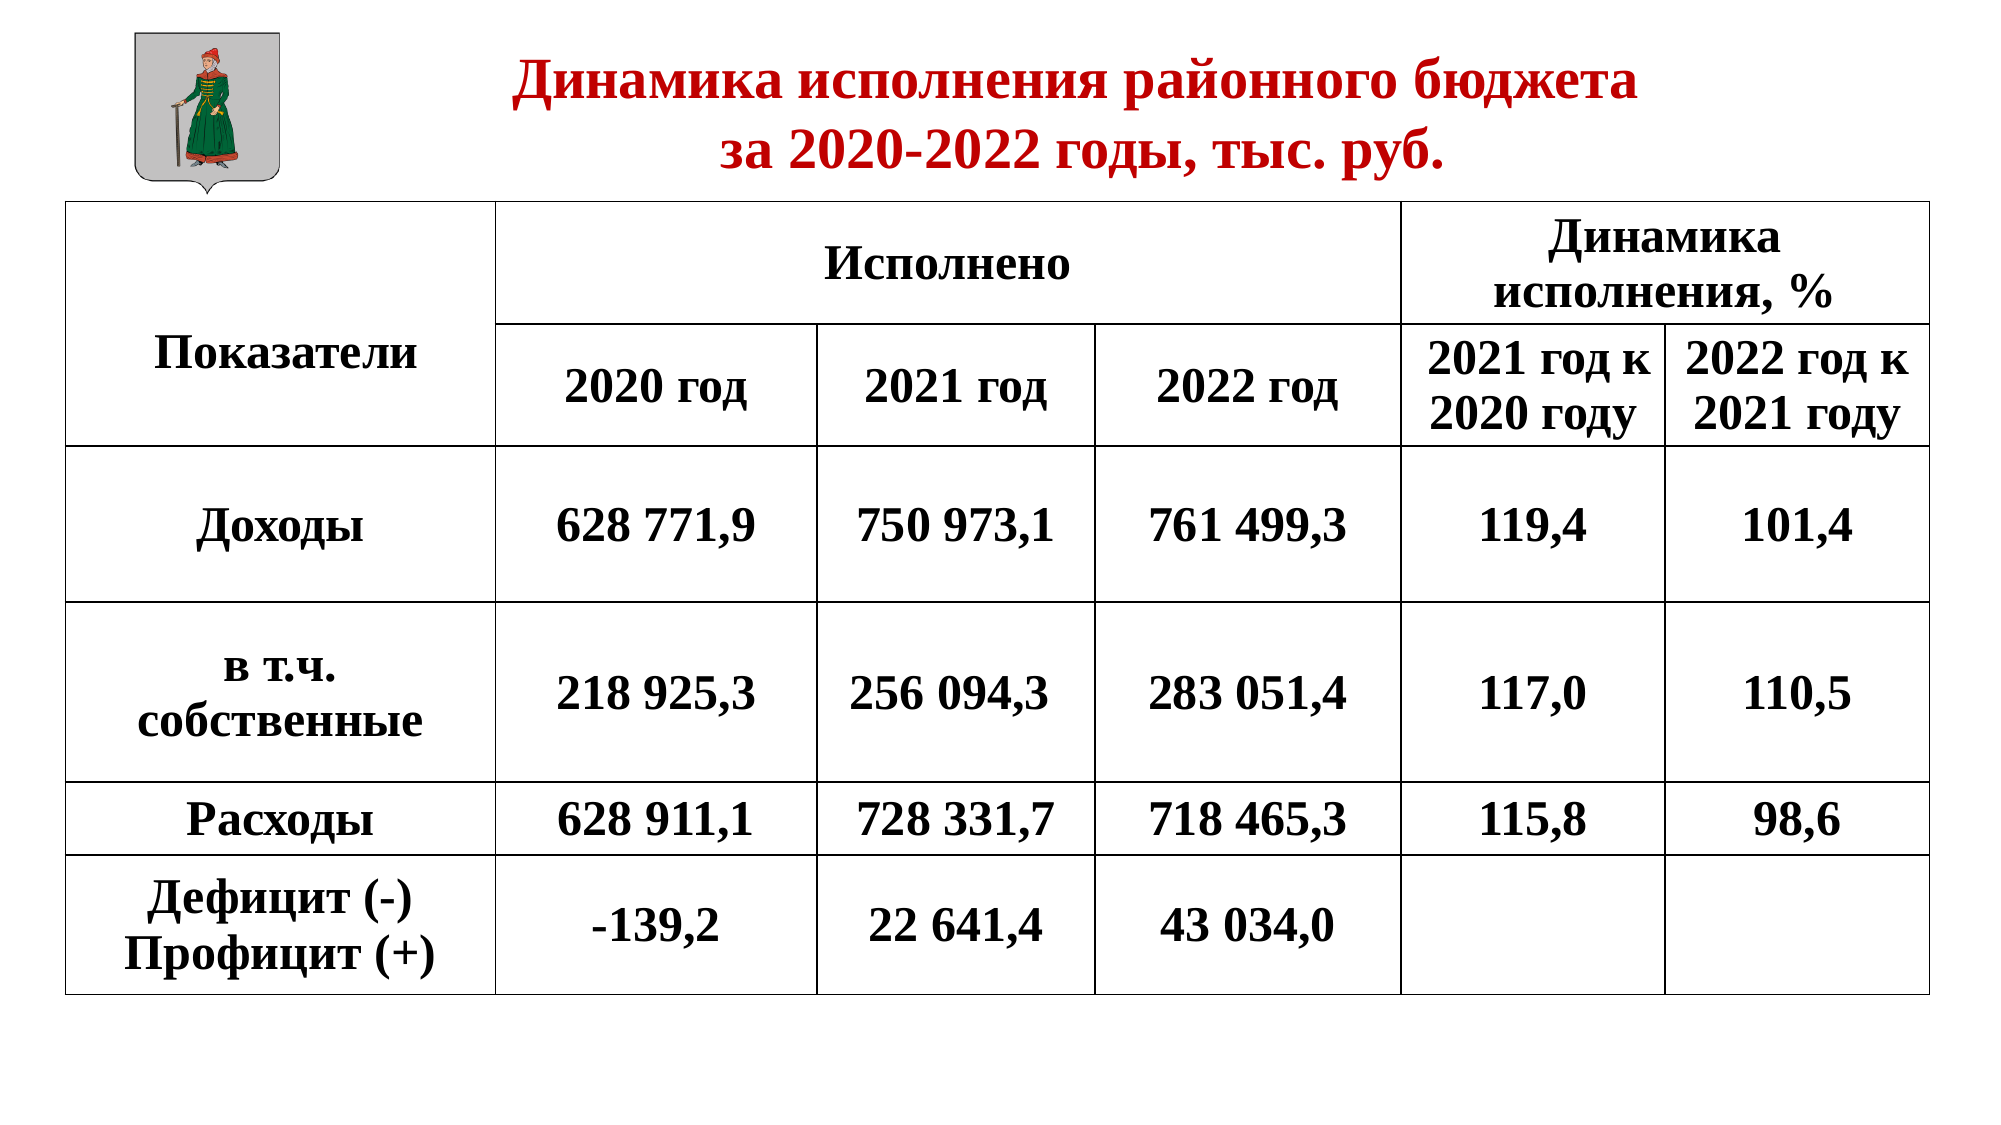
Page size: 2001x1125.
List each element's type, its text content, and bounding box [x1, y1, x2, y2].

table_cell Расходы [66, 783, 495, 854]
table_cell 256 094,3 [818, 603, 1094, 781]
table_cell 2020 год [496, 325, 816, 445]
table_cell [1402, 856, 1664, 994]
table_header Исполнено [496, 202, 1400, 323]
table_cell 750 973,1 [818, 447, 1094, 601]
table_cell в т.ч. собственные [66, 603, 495, 781]
table_cell 117,0 [1402, 603, 1664, 781]
table_cell 628 911,1 [496, 783, 816, 854]
table_cell 2021 год к 2020 году [1402, 325, 1664, 445]
table_cell 119,4 [1402, 447, 1664, 601]
table_cell 761 499,3 [1096, 447, 1400, 601]
table_cell 101,4 [1666, 447, 1929, 601]
table_cell 22 641,4 [818, 856, 1094, 994]
table_header Динамика исполнения, % [1402, 202, 1929, 323]
table_header Показатели [66, 202, 495, 445]
table_cell 98,6 [1666, 783, 1929, 854]
table_cell 2022 год к 2021 году [1666, 325, 1929, 445]
table_cell Доходы [66, 447, 495, 601]
picture [133, 32, 280, 195]
table_cell 728 331,7 [818, 783, 1094, 854]
table_cell 2021 год [818, 325, 1094, 445]
table_cell [1666, 856, 1929, 994]
table_cell 628 771,9 [496, 447, 816, 601]
table_cell 718 465,3 [1096, 783, 1400, 854]
table_cell -139,2 [496, 856, 816, 994]
table_cell 218 925,3 [496, 603, 816, 781]
table_cell 2022 год [1096, 325, 1400, 445]
text_box Динамика исполнения районного бюджета за 2020-2022 годы, тыс. руб. [302, 32, 1864, 201]
table_cell Дефицит (-) Профицит (+) [66, 856, 495, 994]
table_cell 110,5 [1666, 603, 1929, 781]
table_cell 283 051,4 [1096, 603, 1400, 781]
table_cell 115,8 [1402, 783, 1664, 854]
table_cell 43 034,0 [1096, 856, 1400, 994]
